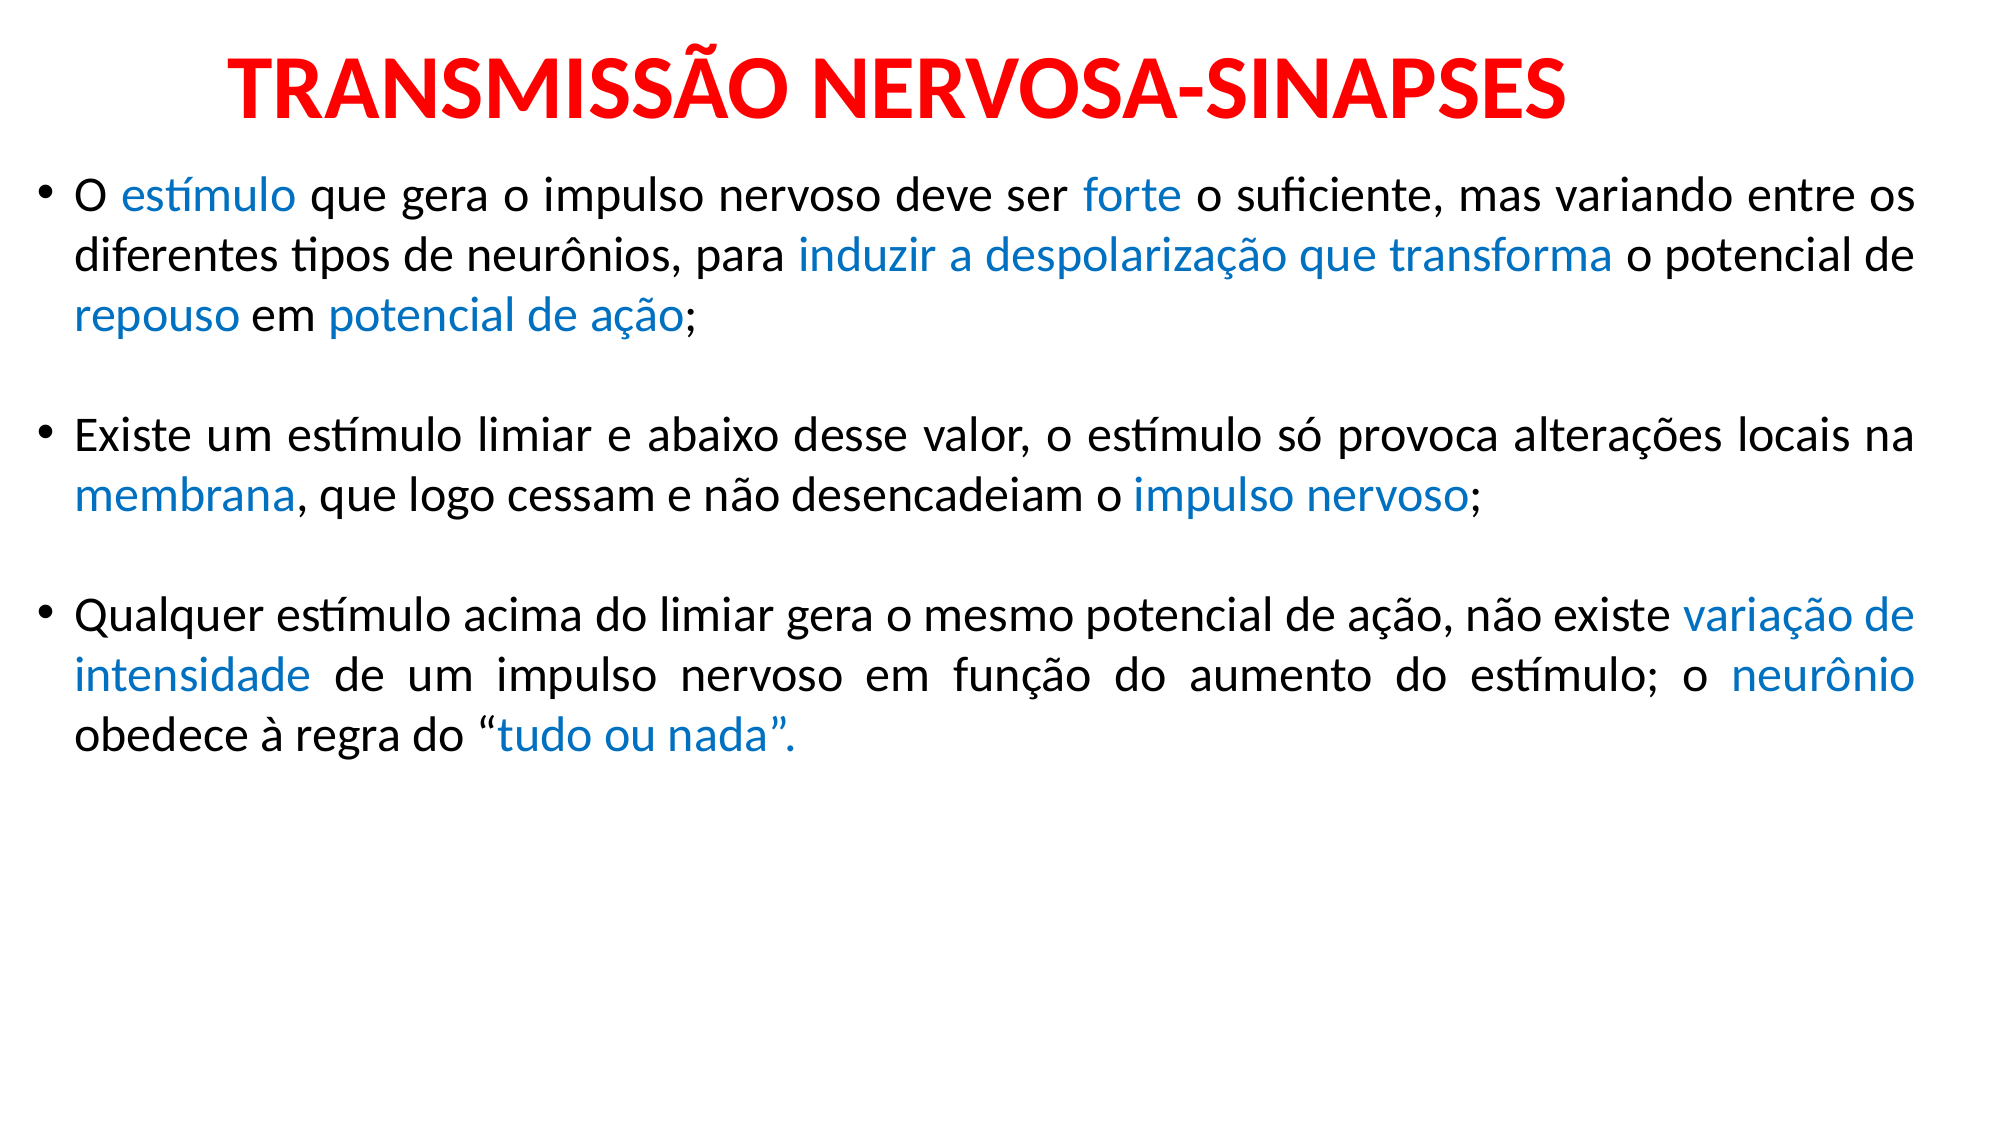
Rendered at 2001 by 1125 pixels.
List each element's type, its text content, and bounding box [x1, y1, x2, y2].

title TRANSMISSÃO NERVOSA-SINAPSES [212, 23, 1644, 155]
list O estímulo que gera o impulso nervoso deve ser forte o suficiente, mas variando entre os diferentes tipos de neurônios, para induzir a despolarização que transforma o potencial de repouso em potencial de ação; Existe um estímulo limiar e abaixo desse valor, o estímulo só provoca alterações locais na membrana, que logo cessam e não desencadeiam o impulso nervoso; Qualquer estímulo acima do limiar gera o mesmo potencial de ação, não existe variação de intensidade de um impulso nervoso em função do aumento do estímulo; o neurônio obedece à regra do “tudo ou nada”. [21, 154, 1932, 810]
